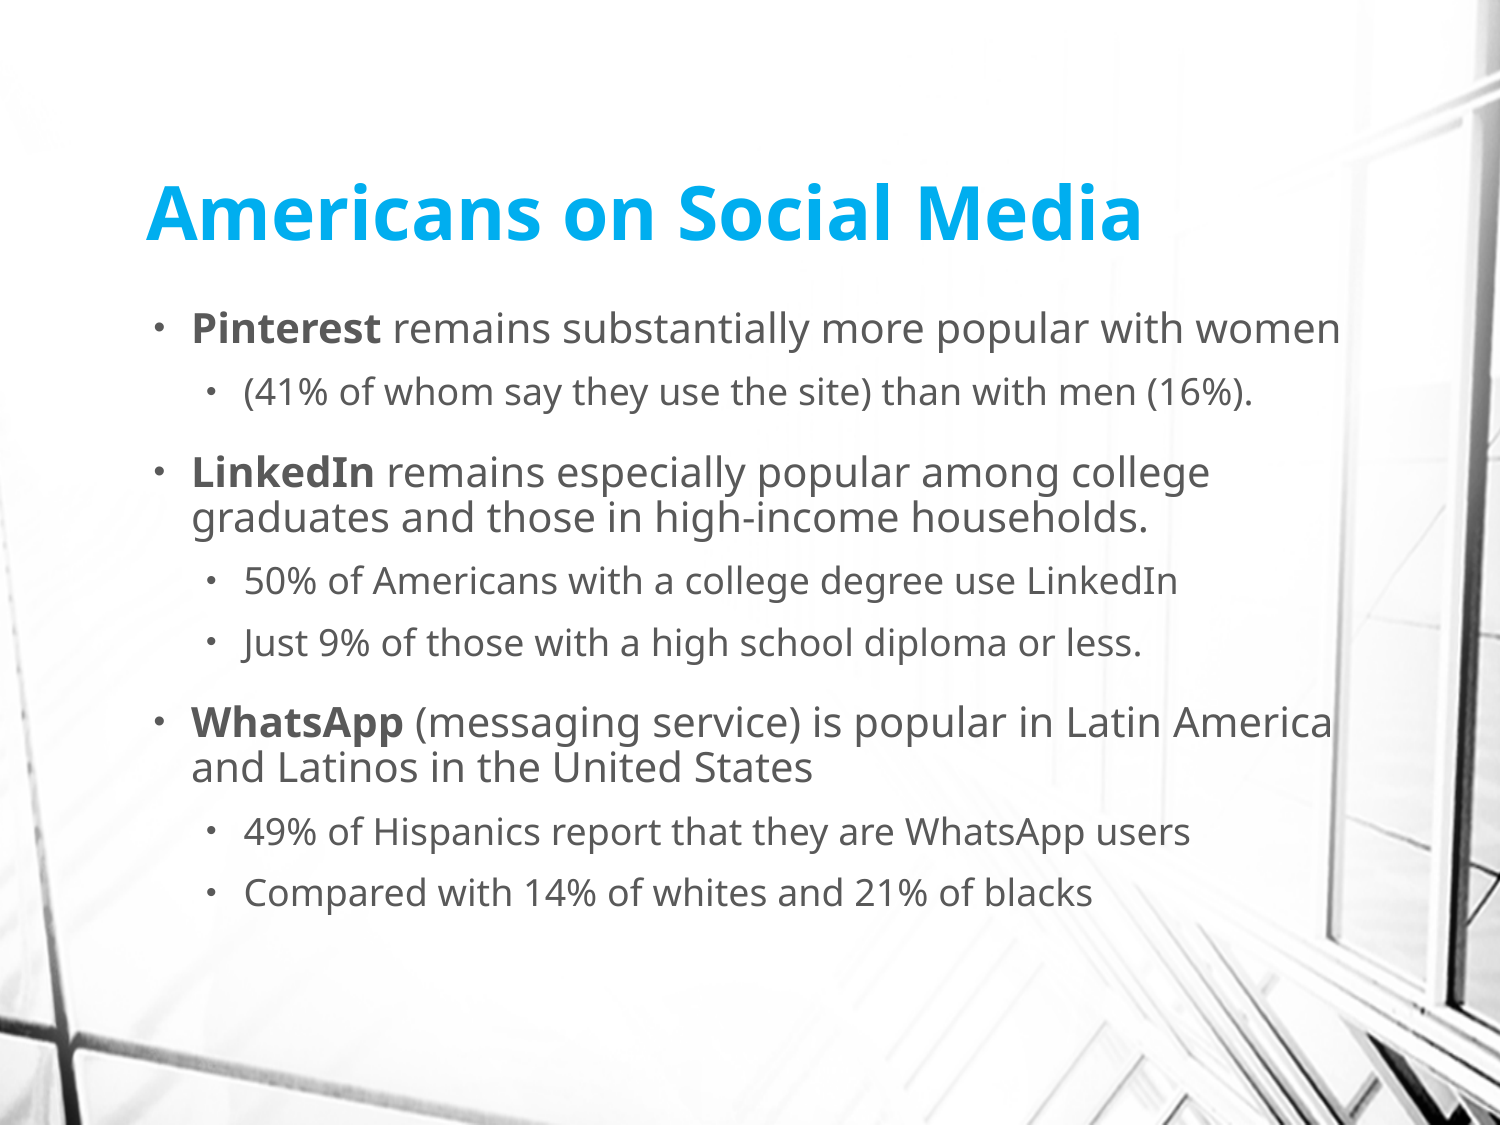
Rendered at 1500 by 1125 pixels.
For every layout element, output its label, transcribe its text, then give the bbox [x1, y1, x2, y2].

picture [0, 0, 1500, 1125]
title Americans on Social Media [131, 87, 1201, 263]
list Pinterest remains substantially more popular with women (41% of whom say they use the site) than with men (16%). LinkedIn remains especially popular among college graduates and those in high-income households. 50% of Americans with a college degree use LinkedIn Just 9% of those with a high school diploma or less. WhatsApp (messaging service) is popular in Latin America and Latinos in the United States 49% of Hispanics report that they are WhatsApp users Compared with 14% of whites and 21% of blacks [131, 299, 1388, 988]
